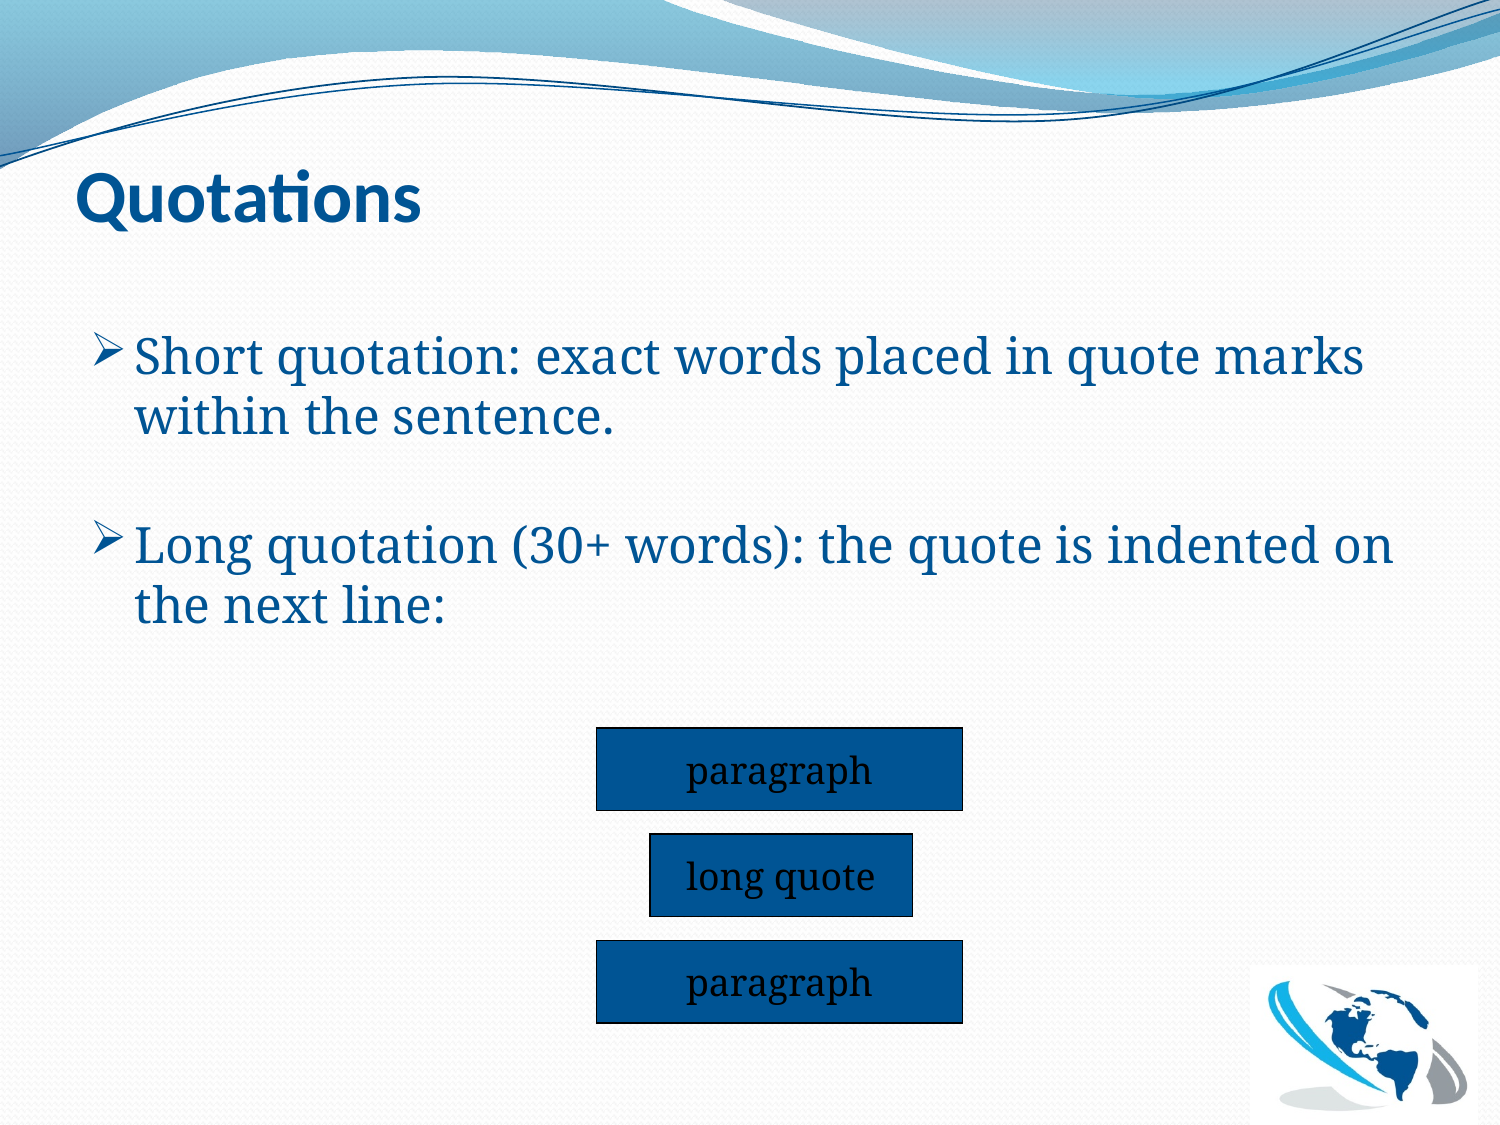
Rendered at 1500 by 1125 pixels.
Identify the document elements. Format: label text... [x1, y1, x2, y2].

text_box paragraph [596, 940, 963, 1024]
title Quotations [75, 115, 1425, 238]
picture [1250, 965, 1478, 1125]
text_box long quote [650, 834, 913, 917]
list Short quotation: exact words placed in quote marks within the sentence. Long quotation (30+ words): the quote is indented on the next line: [75, 317, 1425, 1038]
text_box paragraph [596, 727, 963, 811]
